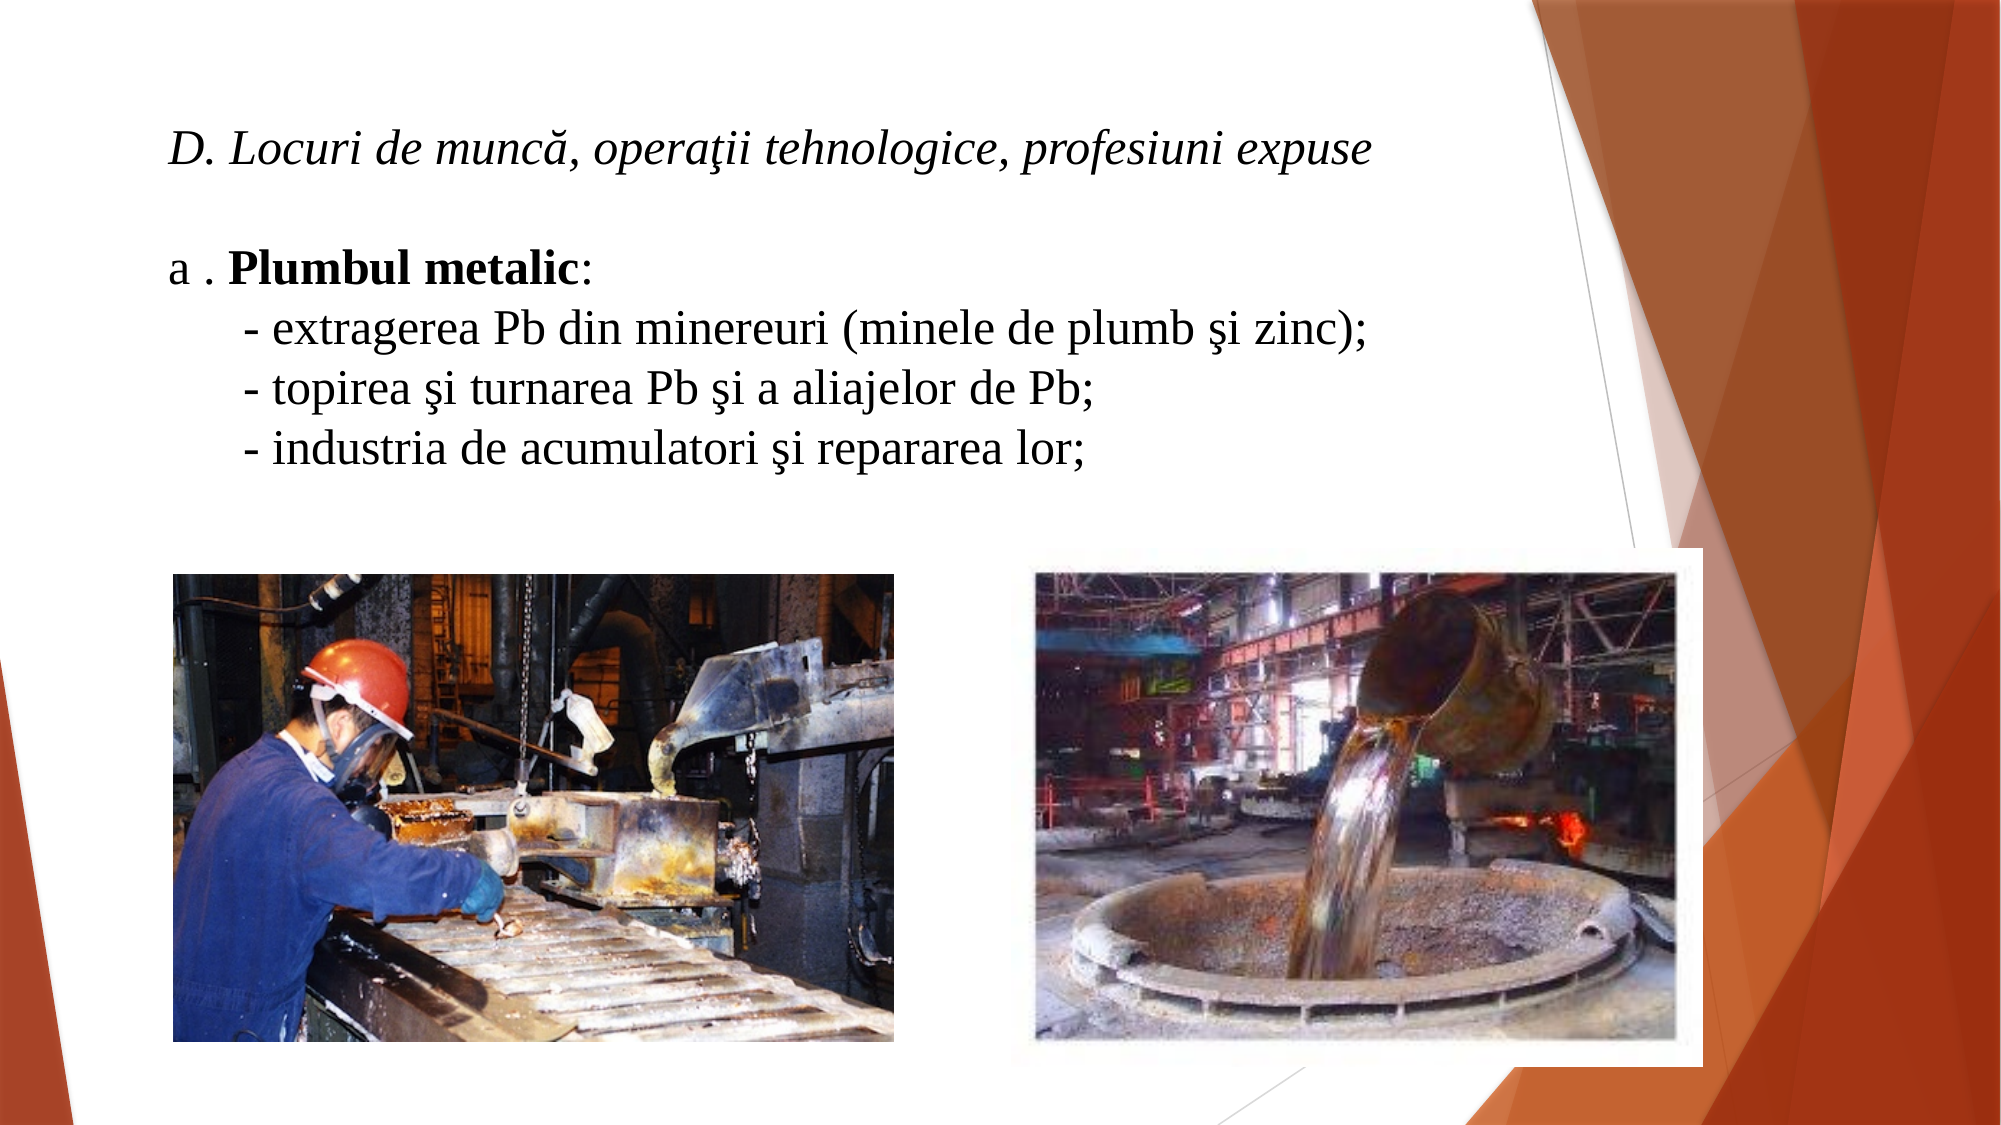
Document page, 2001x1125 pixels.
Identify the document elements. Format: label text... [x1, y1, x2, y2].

picture [172, 573, 895, 1042]
picture [1011, 548, 1704, 1068]
text_box D. Locuri de muncă, operaţii tehnologice, profesiuni expuse a . Plumbul metalic: - extragerea Pb din minereuri (minele de plumb şi zinc); - topirea şi turnarea Pb şi a aliajelor de Pb; - industria de acumulatori şi repararea lor; [78, 106, 1579, 542]
